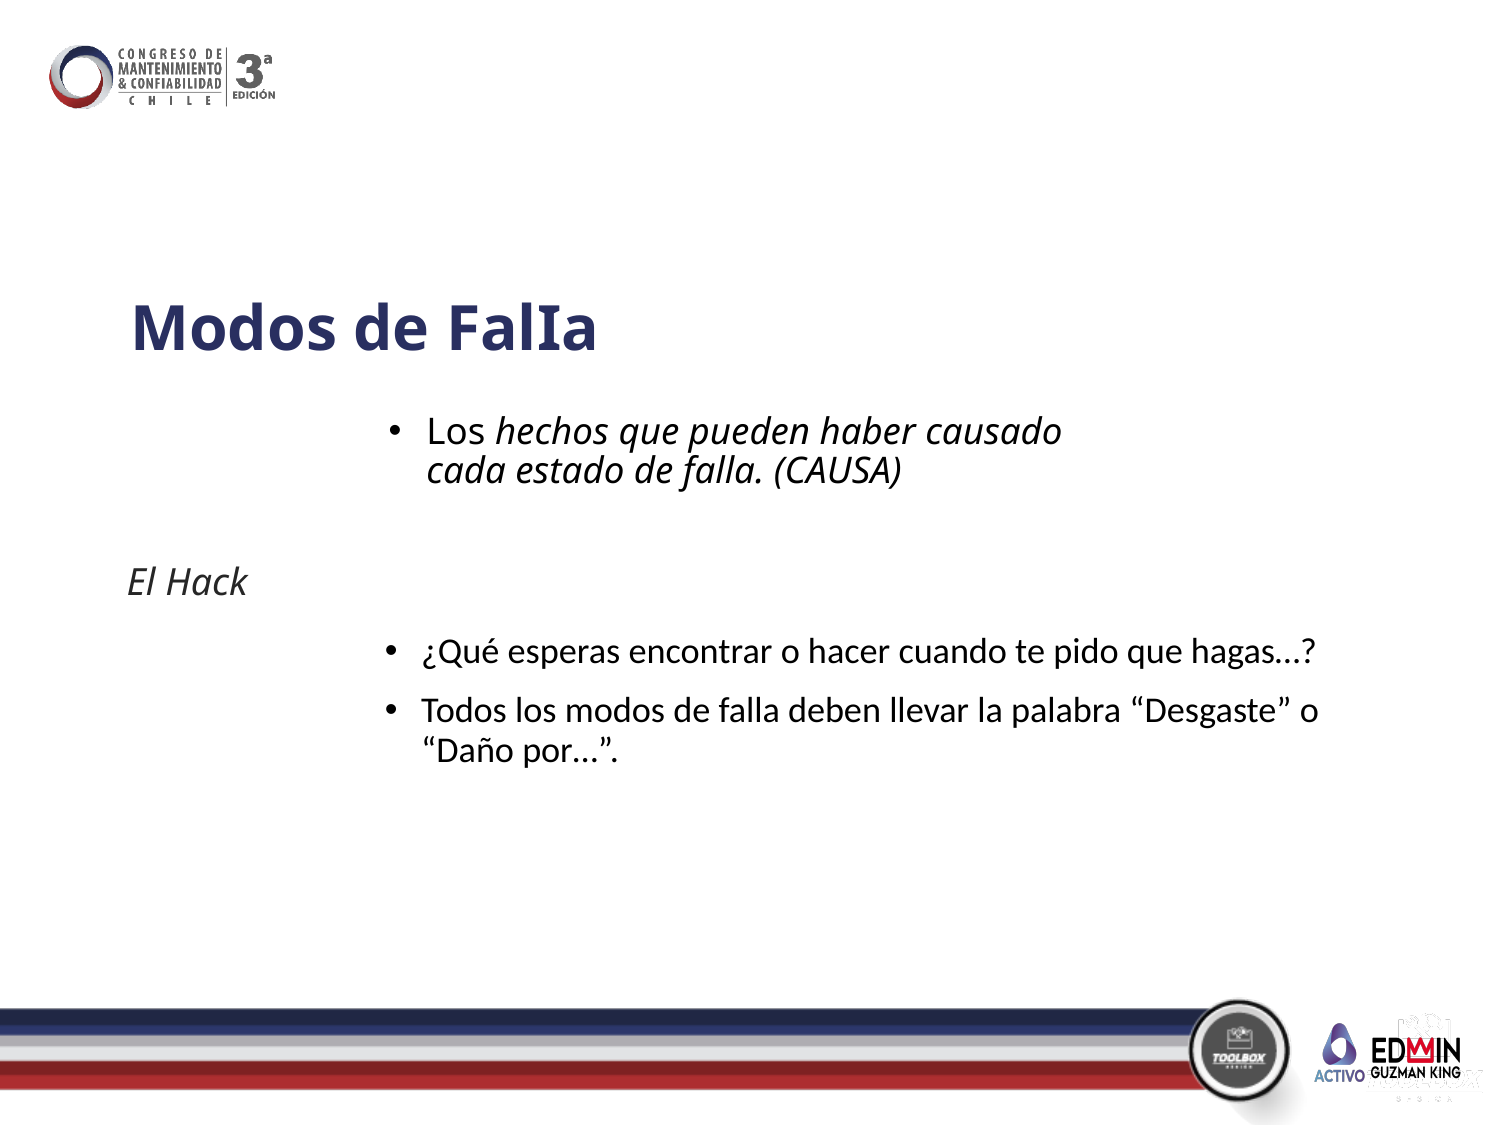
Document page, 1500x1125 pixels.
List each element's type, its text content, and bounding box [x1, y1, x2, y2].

text_box ¿Qué esperas encontrar o hacer cuando te pido que hagas…? Todos los modos de falla deben llevar la palabra “Desgaste” o “Daño por…”. [373, 626, 1362, 812]
title Modos de FalIa [115, 270, 1235, 390]
picture [1312, 1012, 1488, 1102]
text_box El Hack [115, 523, 1235, 643]
list Los hechos que pueden haber causado cada estado de falla. (CAUSA) [373, 404, 1127, 523]
picture [49, 45, 275, 109]
picture [0, 995, 1307, 1125]
